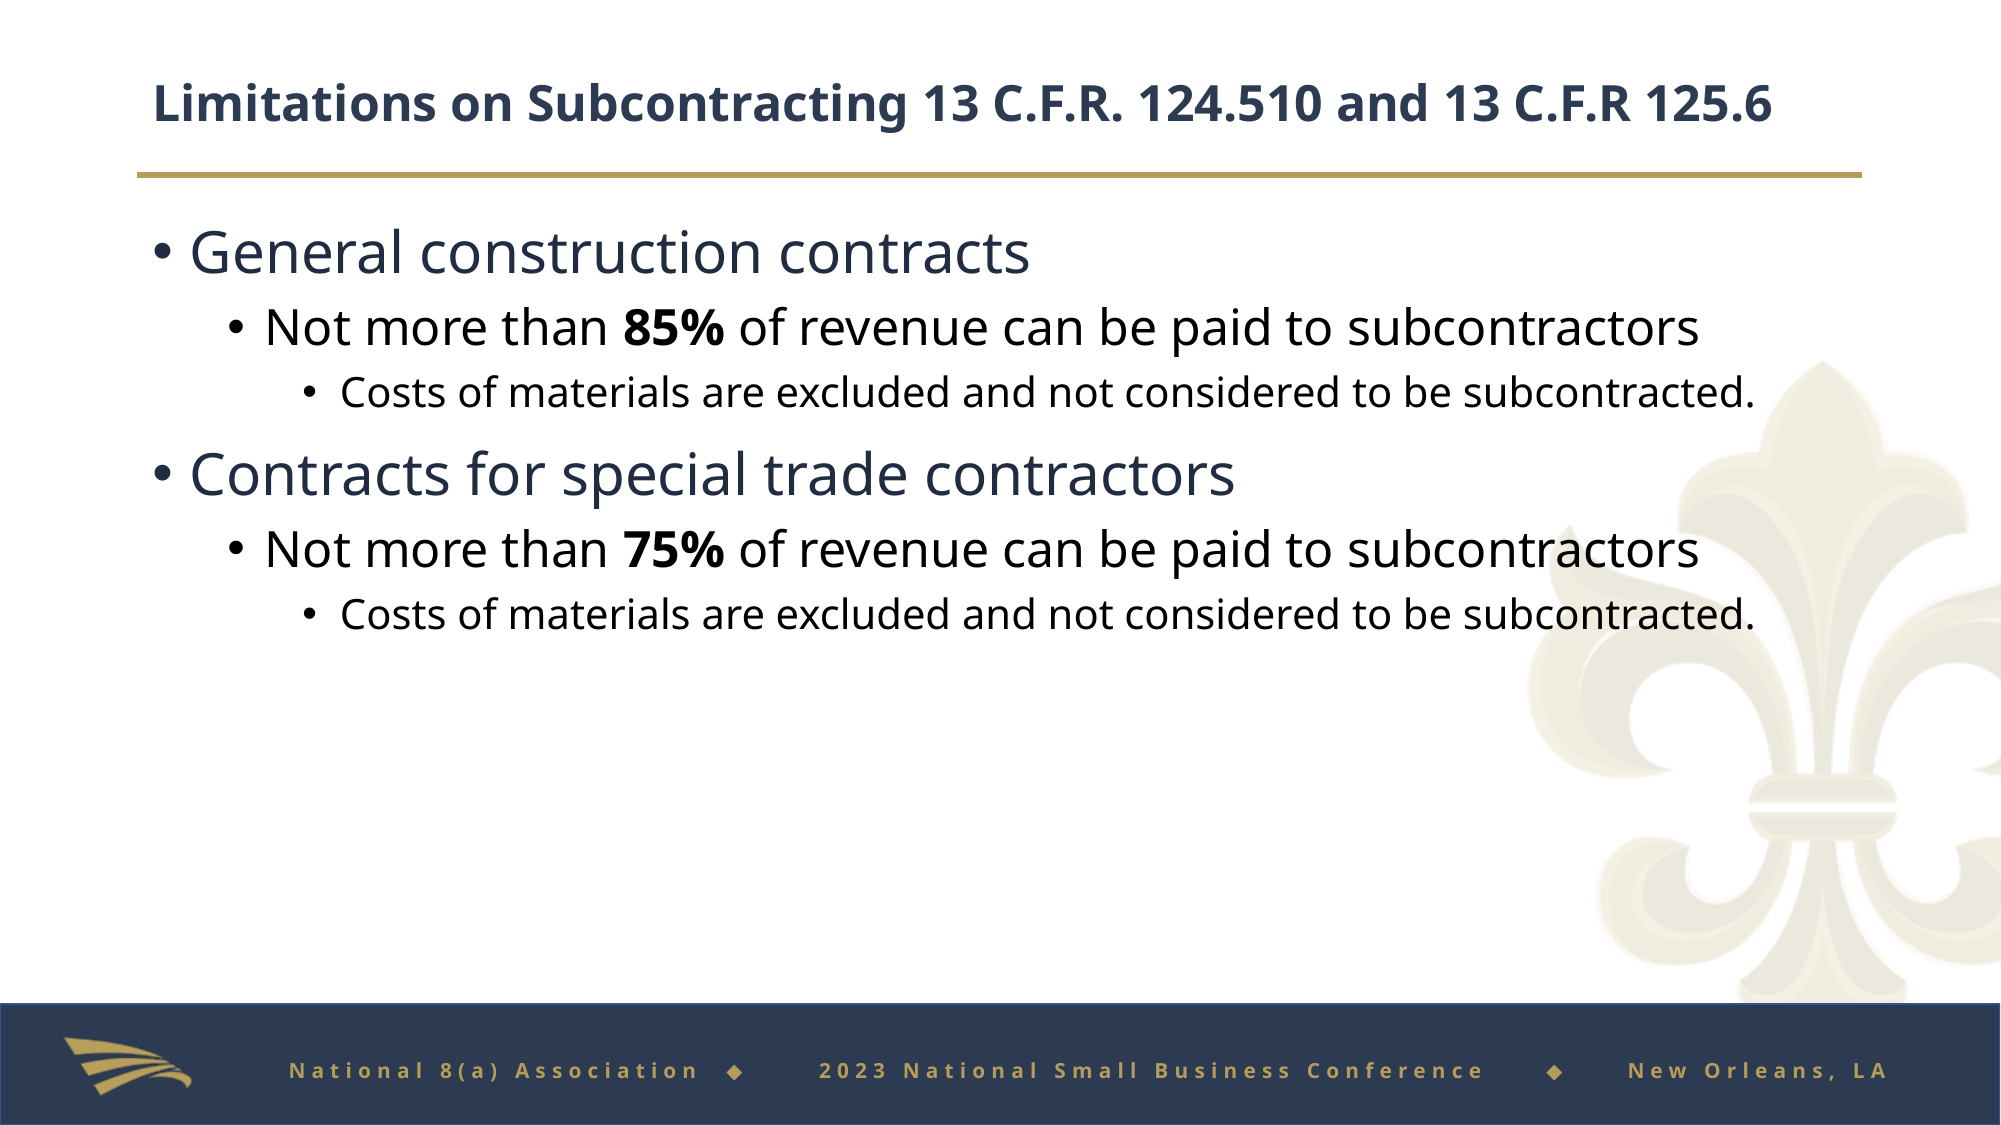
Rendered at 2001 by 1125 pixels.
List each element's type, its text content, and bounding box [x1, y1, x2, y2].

list General construction contracts Not more than 85% of revenue can be paid to subcontractors Costs of materials are excluded and not considered to be subcontracted. Contracts for special trade contractors Not more than 75% of revenue can be paid to subcontractors Costs of materials are excluded and not considered to be subcontracted. [137, 208, 1863, 922]
title Limitations on Subcontracting 13 C.F.R. 124.510 and 13 C.F.R 125.6 [137, 59, 1863, 150]
picture [60, 1037, 194, 1098]
